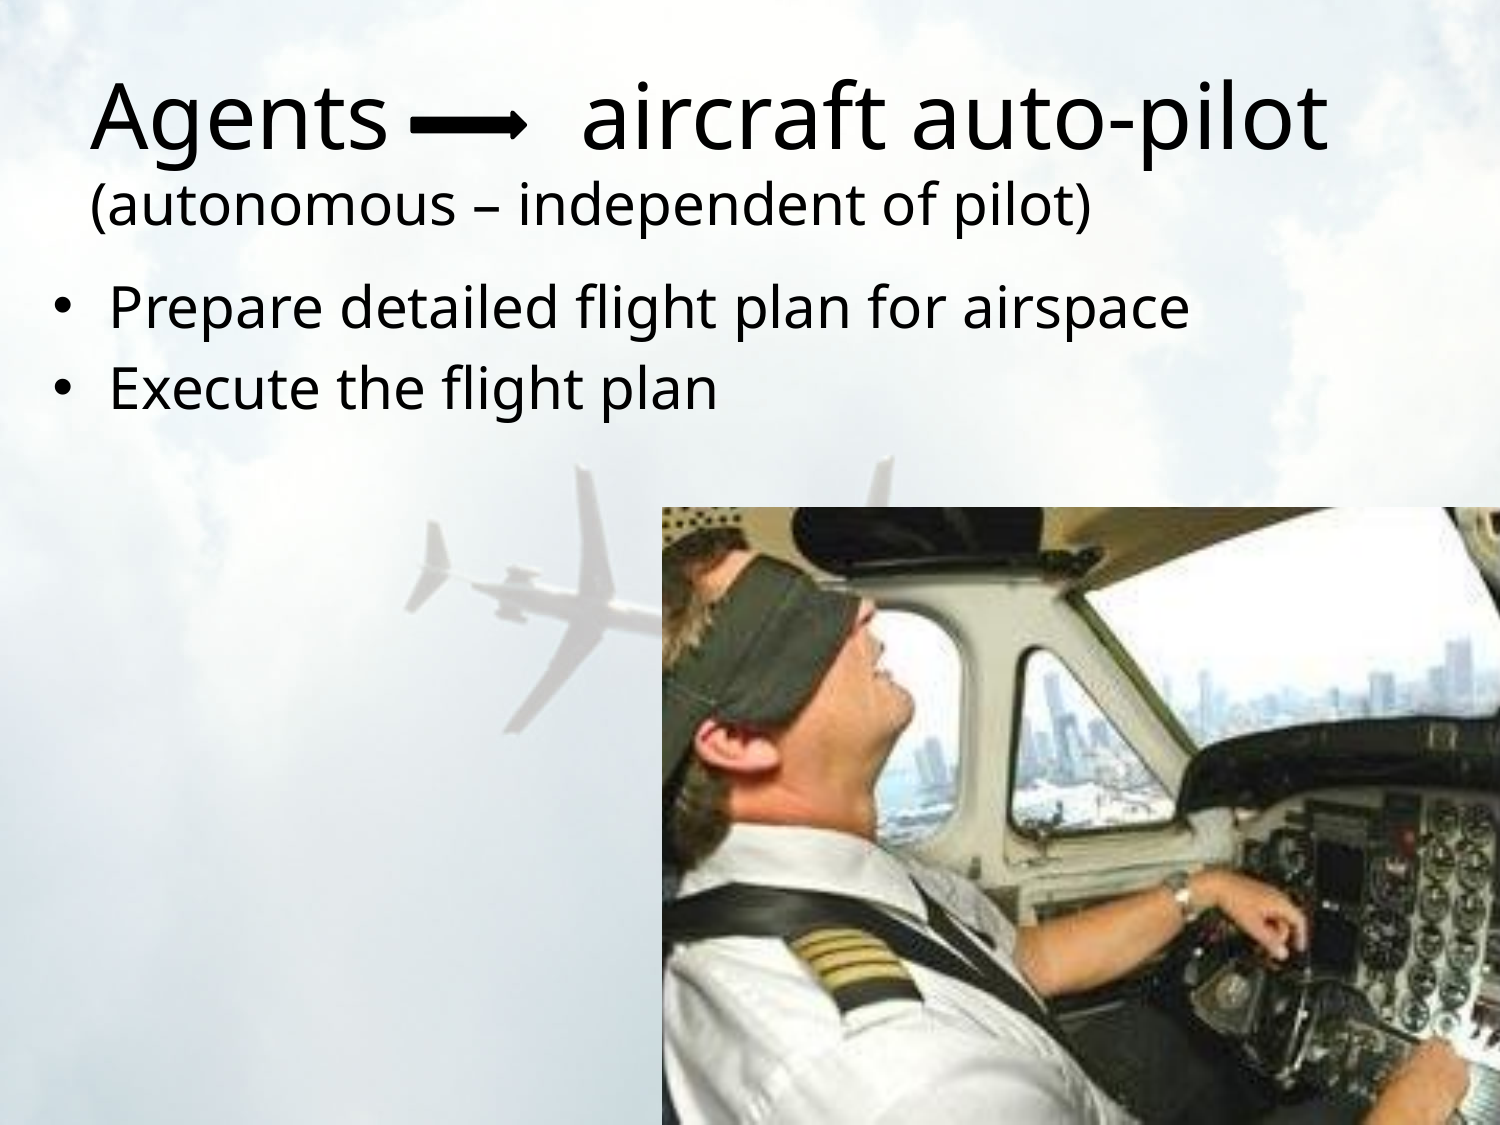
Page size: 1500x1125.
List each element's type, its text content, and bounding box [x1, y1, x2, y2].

text_box [410, 110, 528, 140]
title Agents aircraft auto-pilot (autonomous – independent of pilot) [75, 45, 1425, 250]
list Prepare detailed flight plan for airspace Execute the flight plan [37, 262, 1463, 1005]
picture [0, 0, 1500, 1125]
